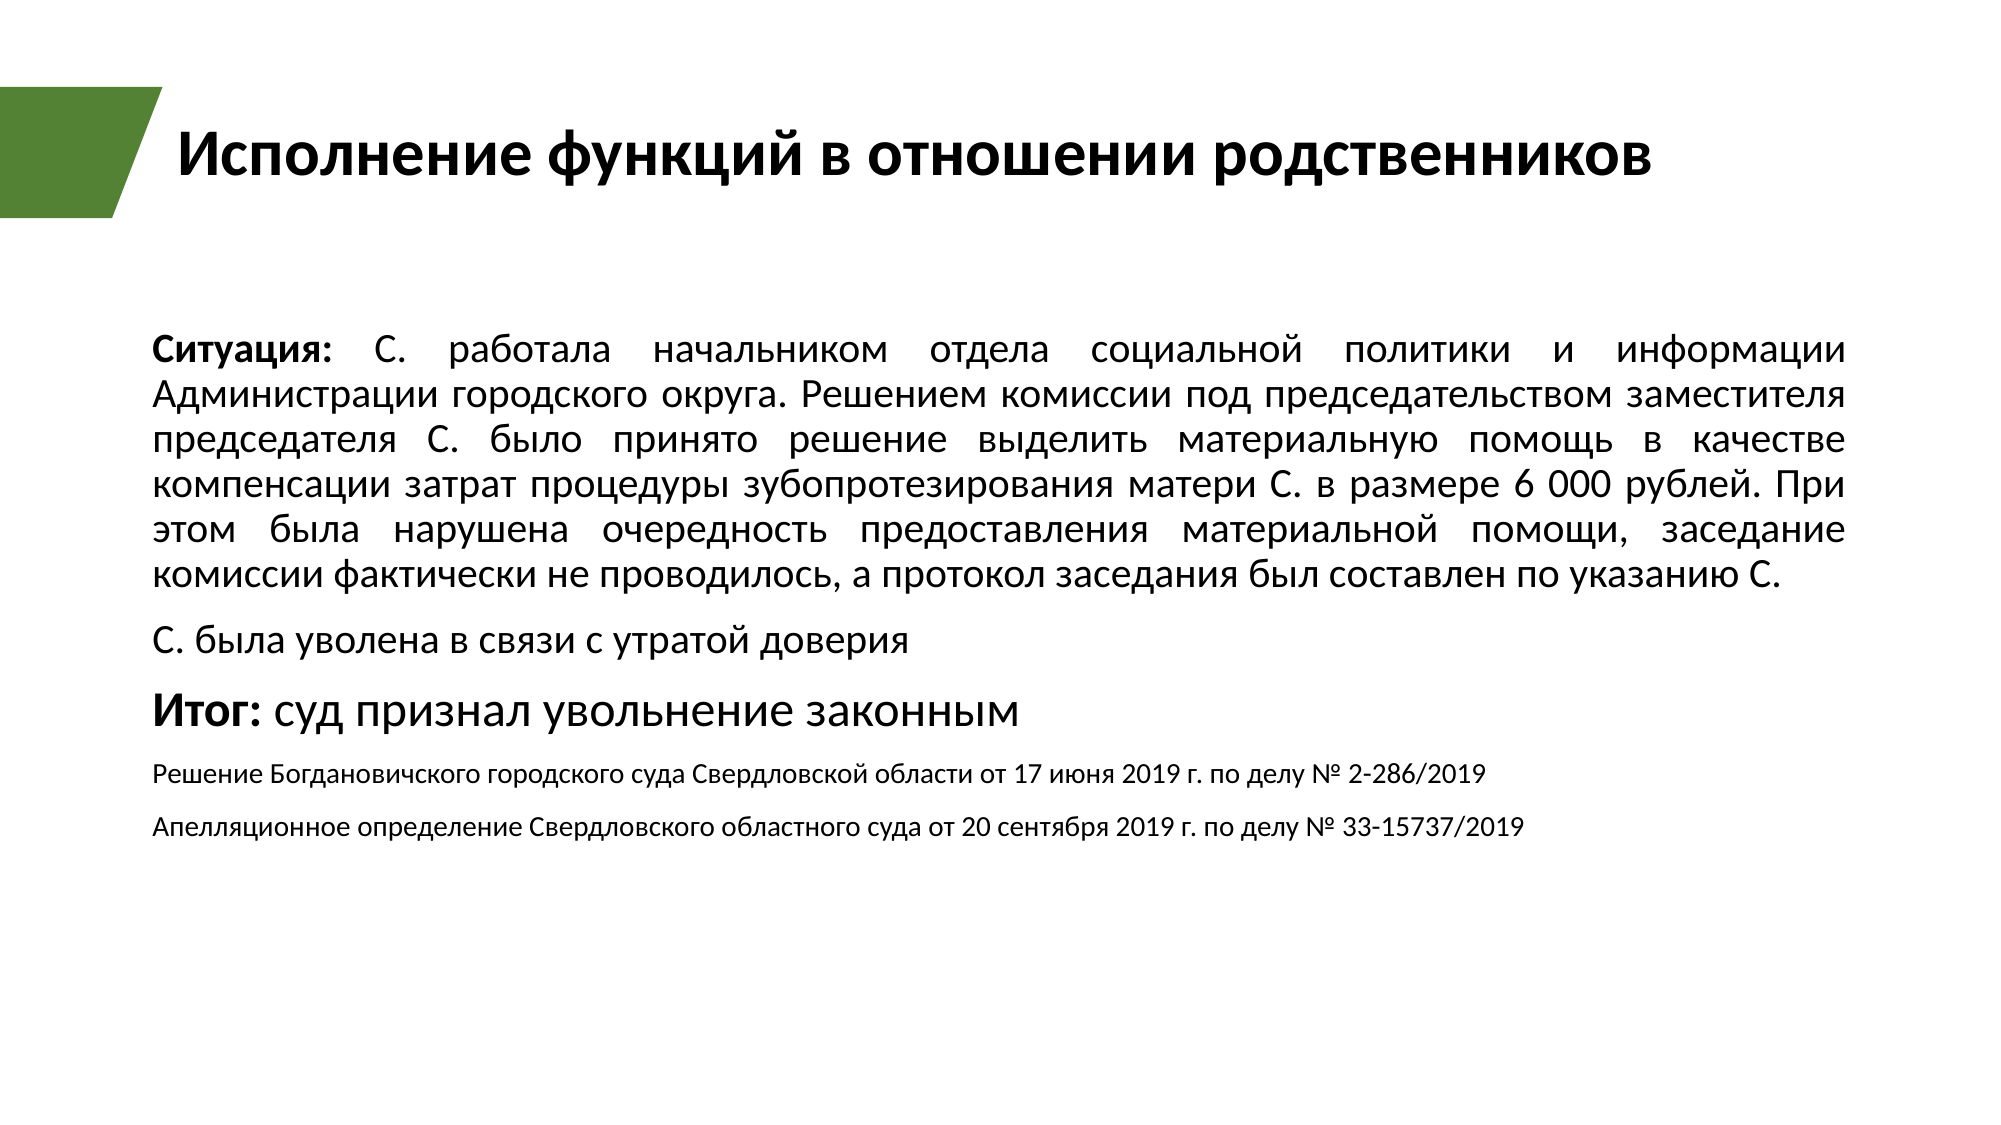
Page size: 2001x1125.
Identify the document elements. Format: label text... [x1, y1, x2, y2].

text_box Исполнение функций в отношении родственников [162, 79, 1913, 229]
text_box [0, 85, 164, 220]
list Ситуация: С. работала начальником отдела социальной политики и информации Администрации городского округа. Решением комиссии под председательством заместителя председателя С. было принято решение выделить материальную помощь в качестве компенсации затрат процедуры зубопротезирования матери С. в размере 6 000 рублей. При этом была нарушена очередность предоставления материальной помощи, заседание комиссии фактически не проводилось, а протокол заседания был составлен по указанию С. С. была уволена в связи с утратой доверия Итог: суд признал увольнение законным Решение Богдановичского городского суда Свердловской области от 17 июня 2019 г. по делу № 2-286/2019 Апелляционное определение Свердловского областного суда от 20 сентября 2019 г. по делу № 33-15737/2019 [137, 319, 1862, 1065]
